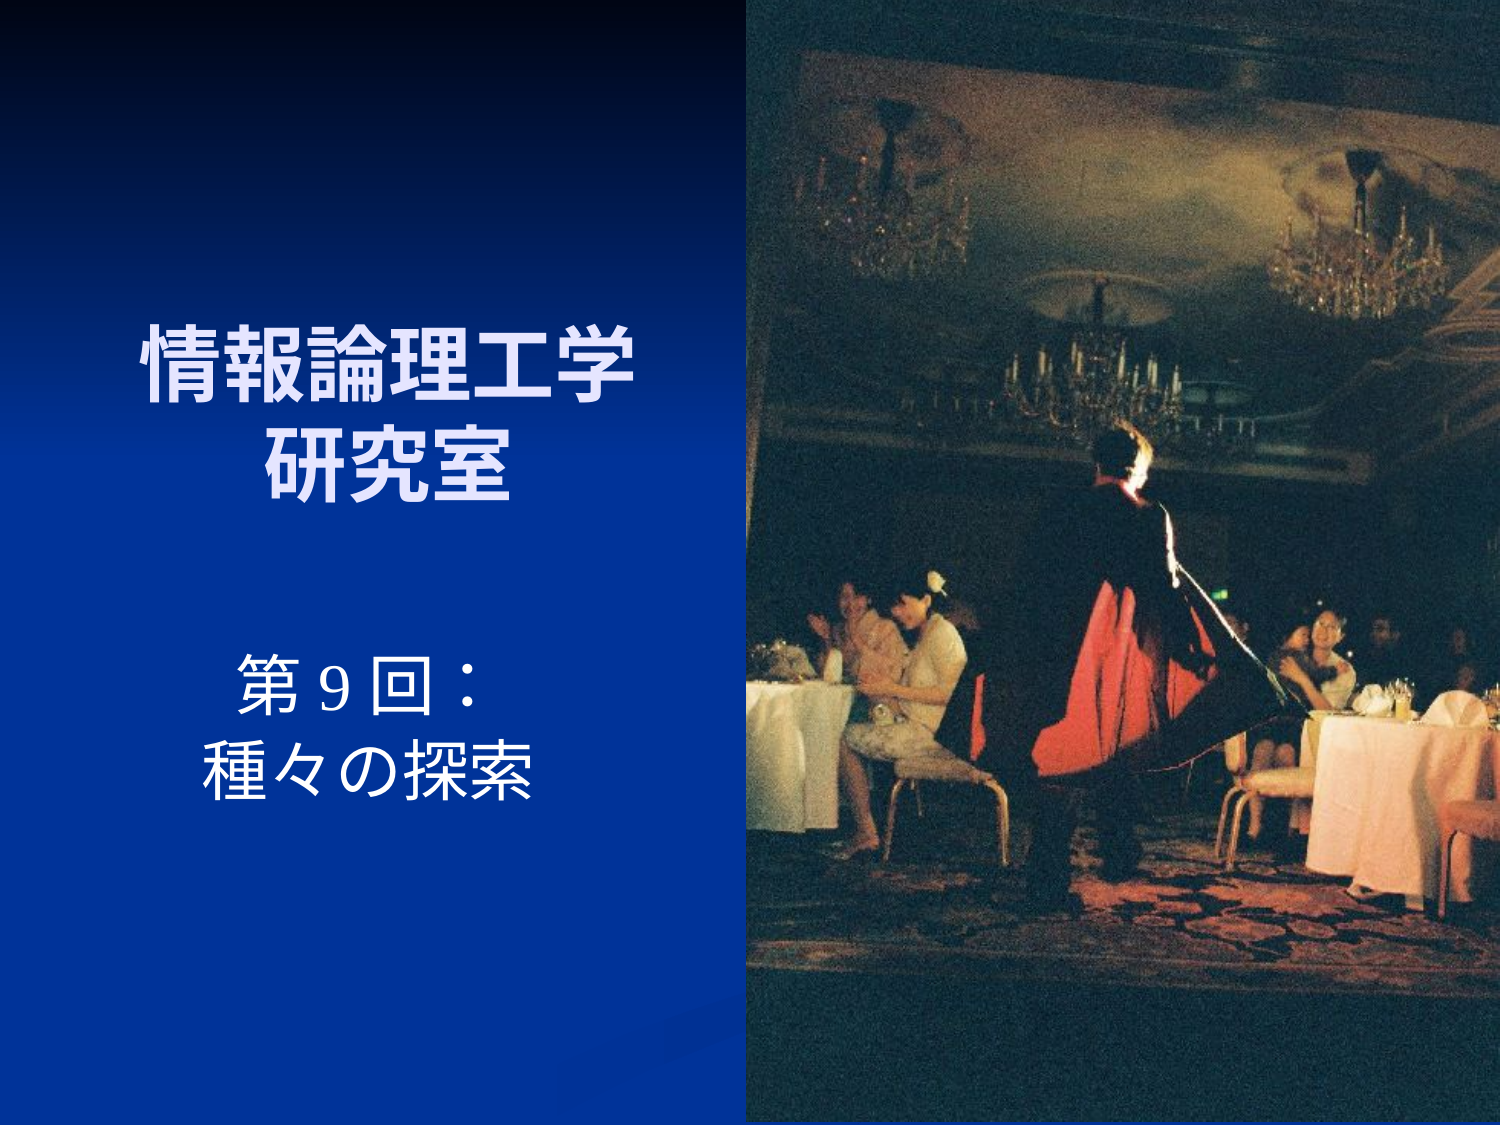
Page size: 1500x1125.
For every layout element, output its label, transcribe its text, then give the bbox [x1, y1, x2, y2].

title 情報論理工学 研究室 [0, 255, 746, 568]
subtitle 第9回： 種々の探索 [29, 645, 709, 921]
picture [746, 0, 1500, 1122]
